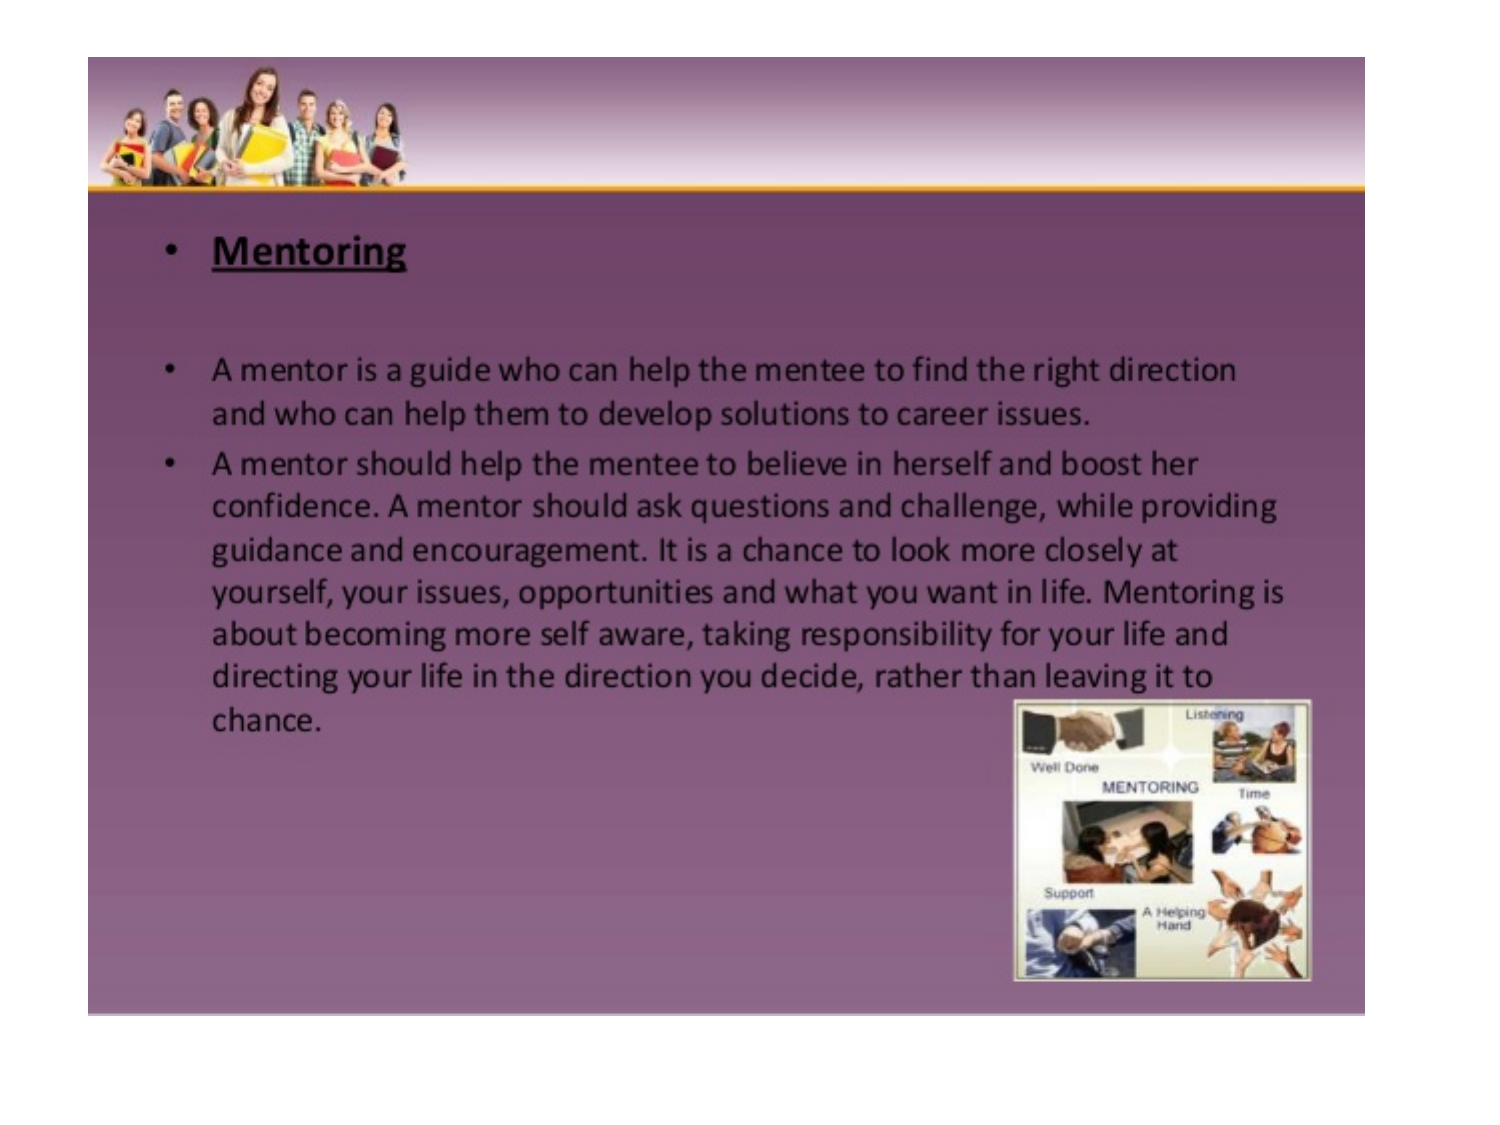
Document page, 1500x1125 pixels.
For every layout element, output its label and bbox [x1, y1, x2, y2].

picture [88, 57, 1365, 1016]
